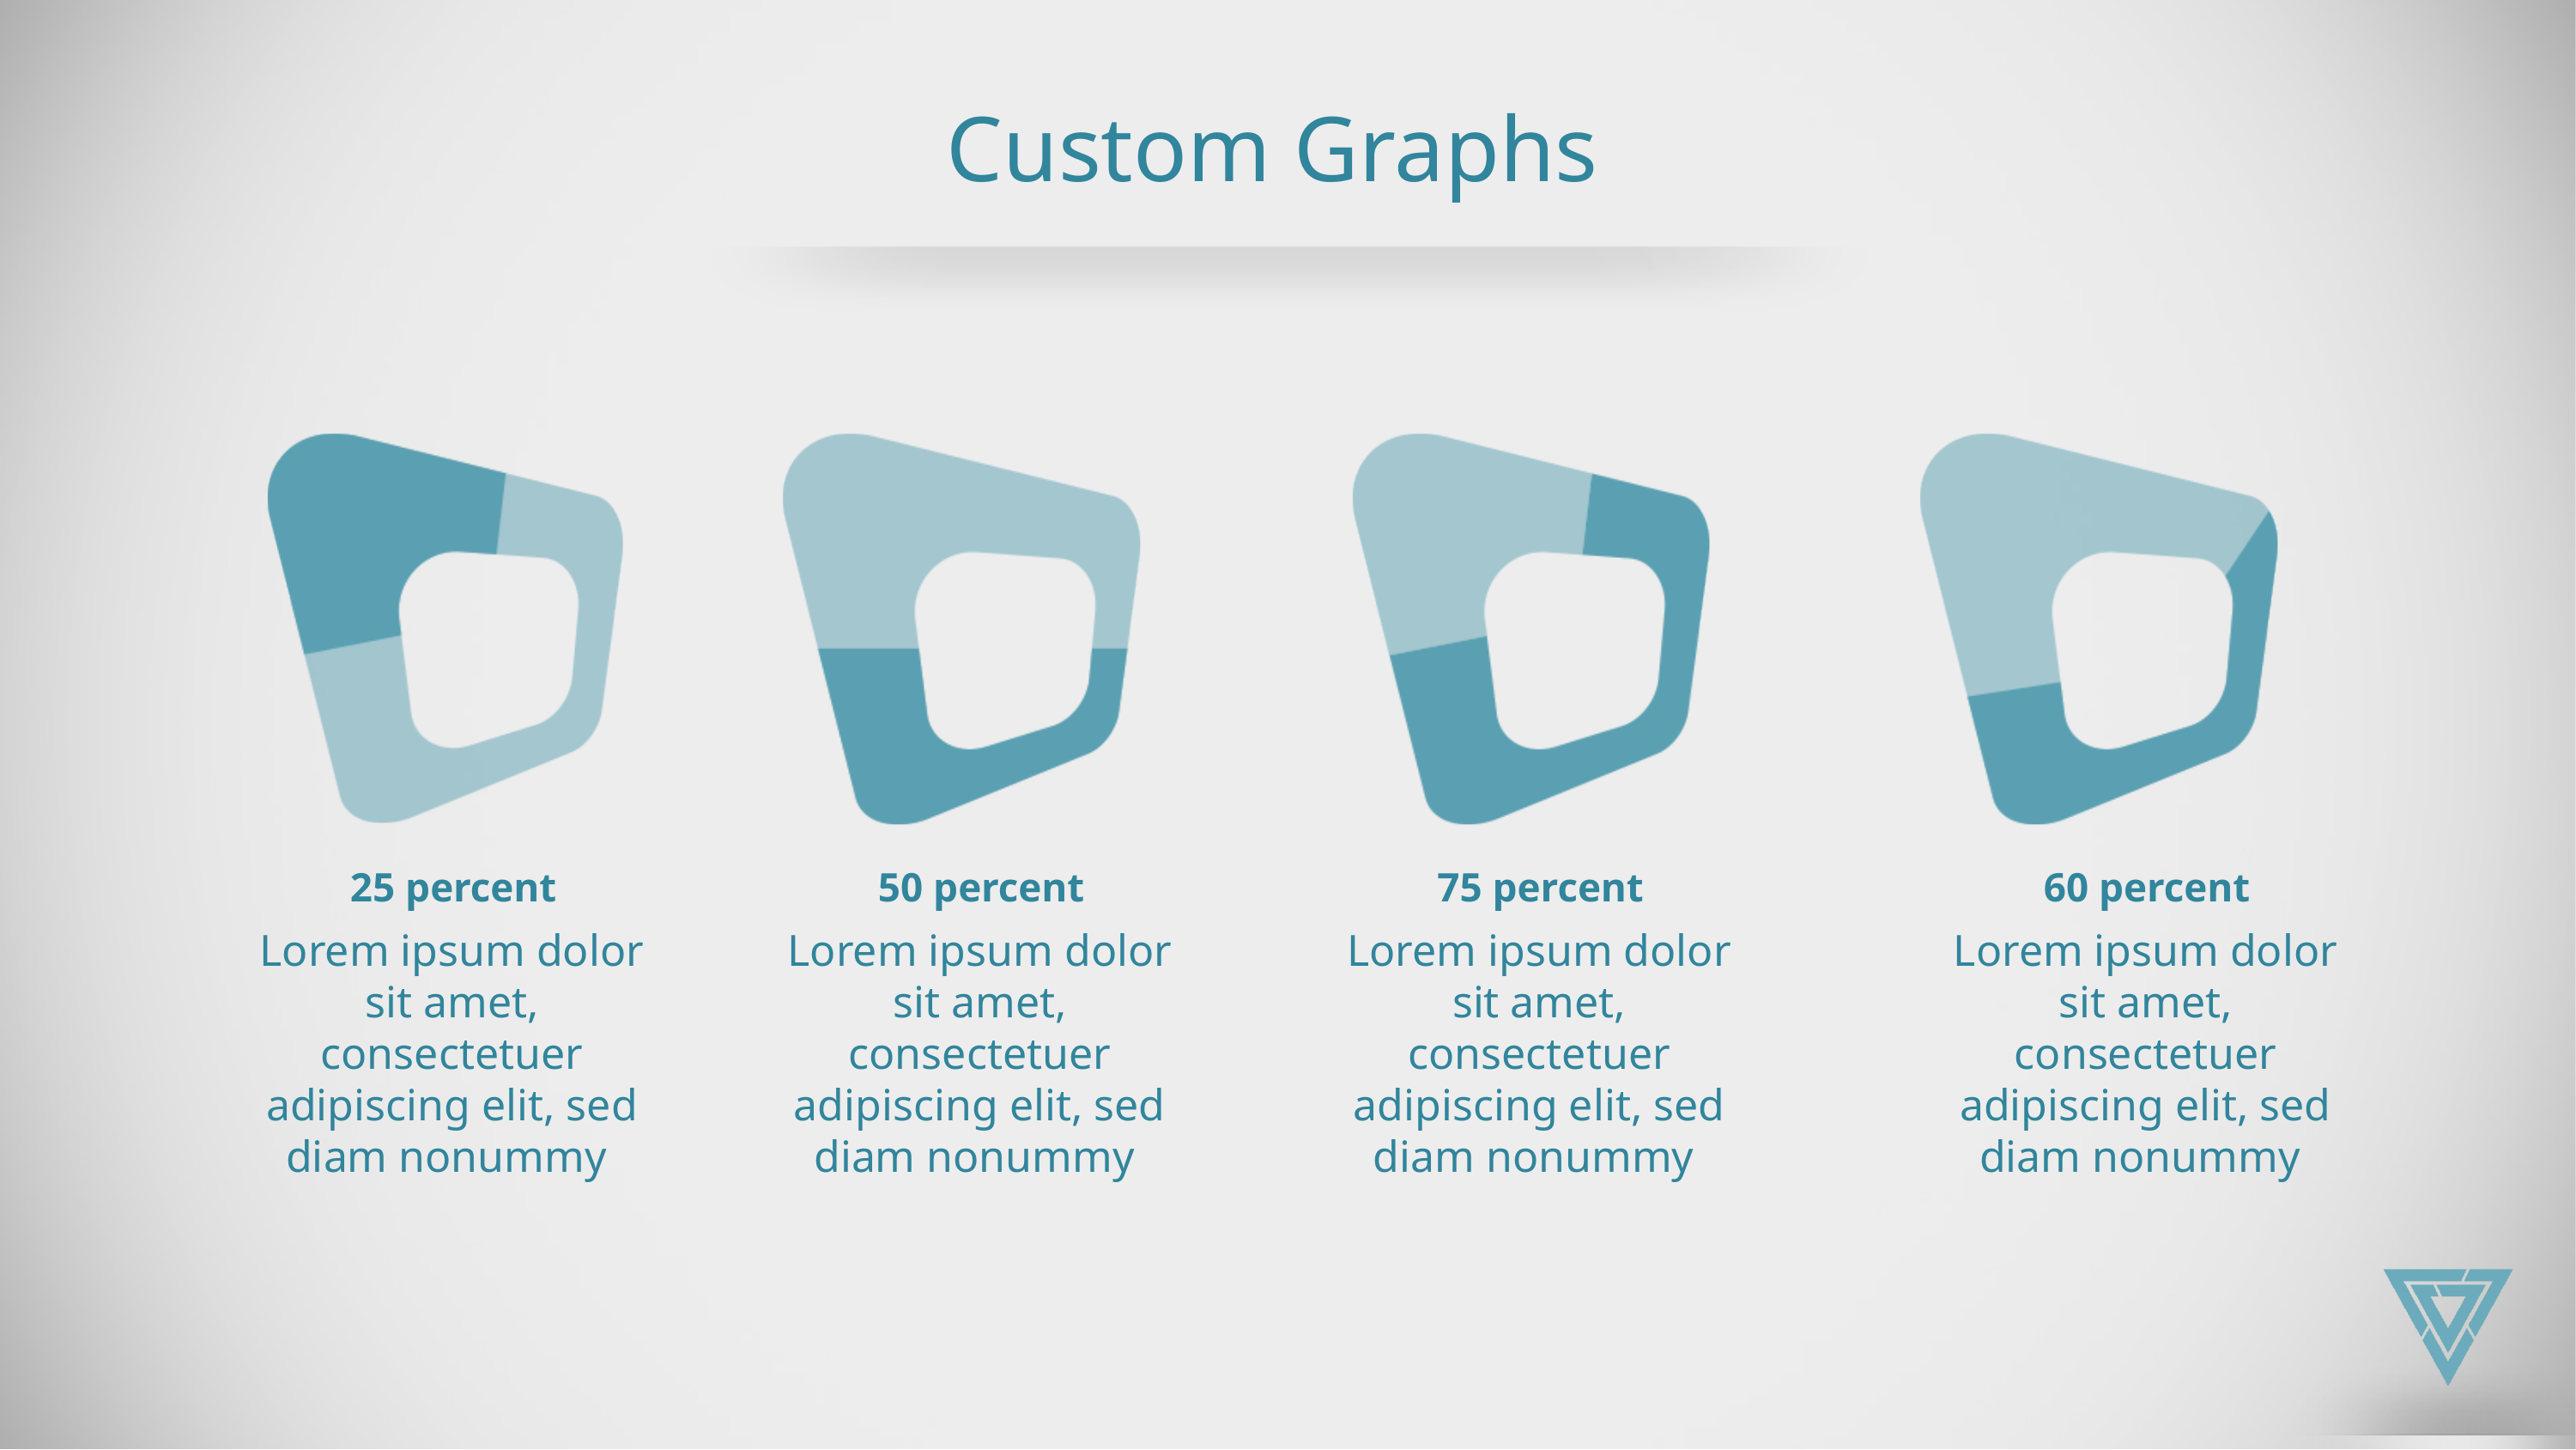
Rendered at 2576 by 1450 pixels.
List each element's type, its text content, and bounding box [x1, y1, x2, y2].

picture [0, 0, 2576, 1449]
text_box Lorem ipsum dolor sit amet, consectetuer adipiscing elit, sed diam nonummy [235, 917, 670, 1187]
text_box Custom Graphs [1359, 86, 1846, 204]
text_box Lorem ipsum dolor sit amet, consectetuer adipiscing elit, sed diam nonummy [762, 917, 1197, 1187]
text_box Custom Graphs [700, 86, 1185, 204]
text_box Lorem ipsum dolor sit amet, consectetuer adipiscing elit, sed diam nonummy [1322, 917, 1756, 1187]
text_box 60 percent [2020, 860, 2274, 916]
text_box Lorem ipsum dolor sit amet, consectetuer adipiscing elit, sed diam nonummy [1929, 917, 2363, 1187]
text_box 25 percent [326, 860, 580, 916]
text_box 50 percent [854, 860, 1108, 916]
text_box 75 percent [1413, 860, 1668, 916]
